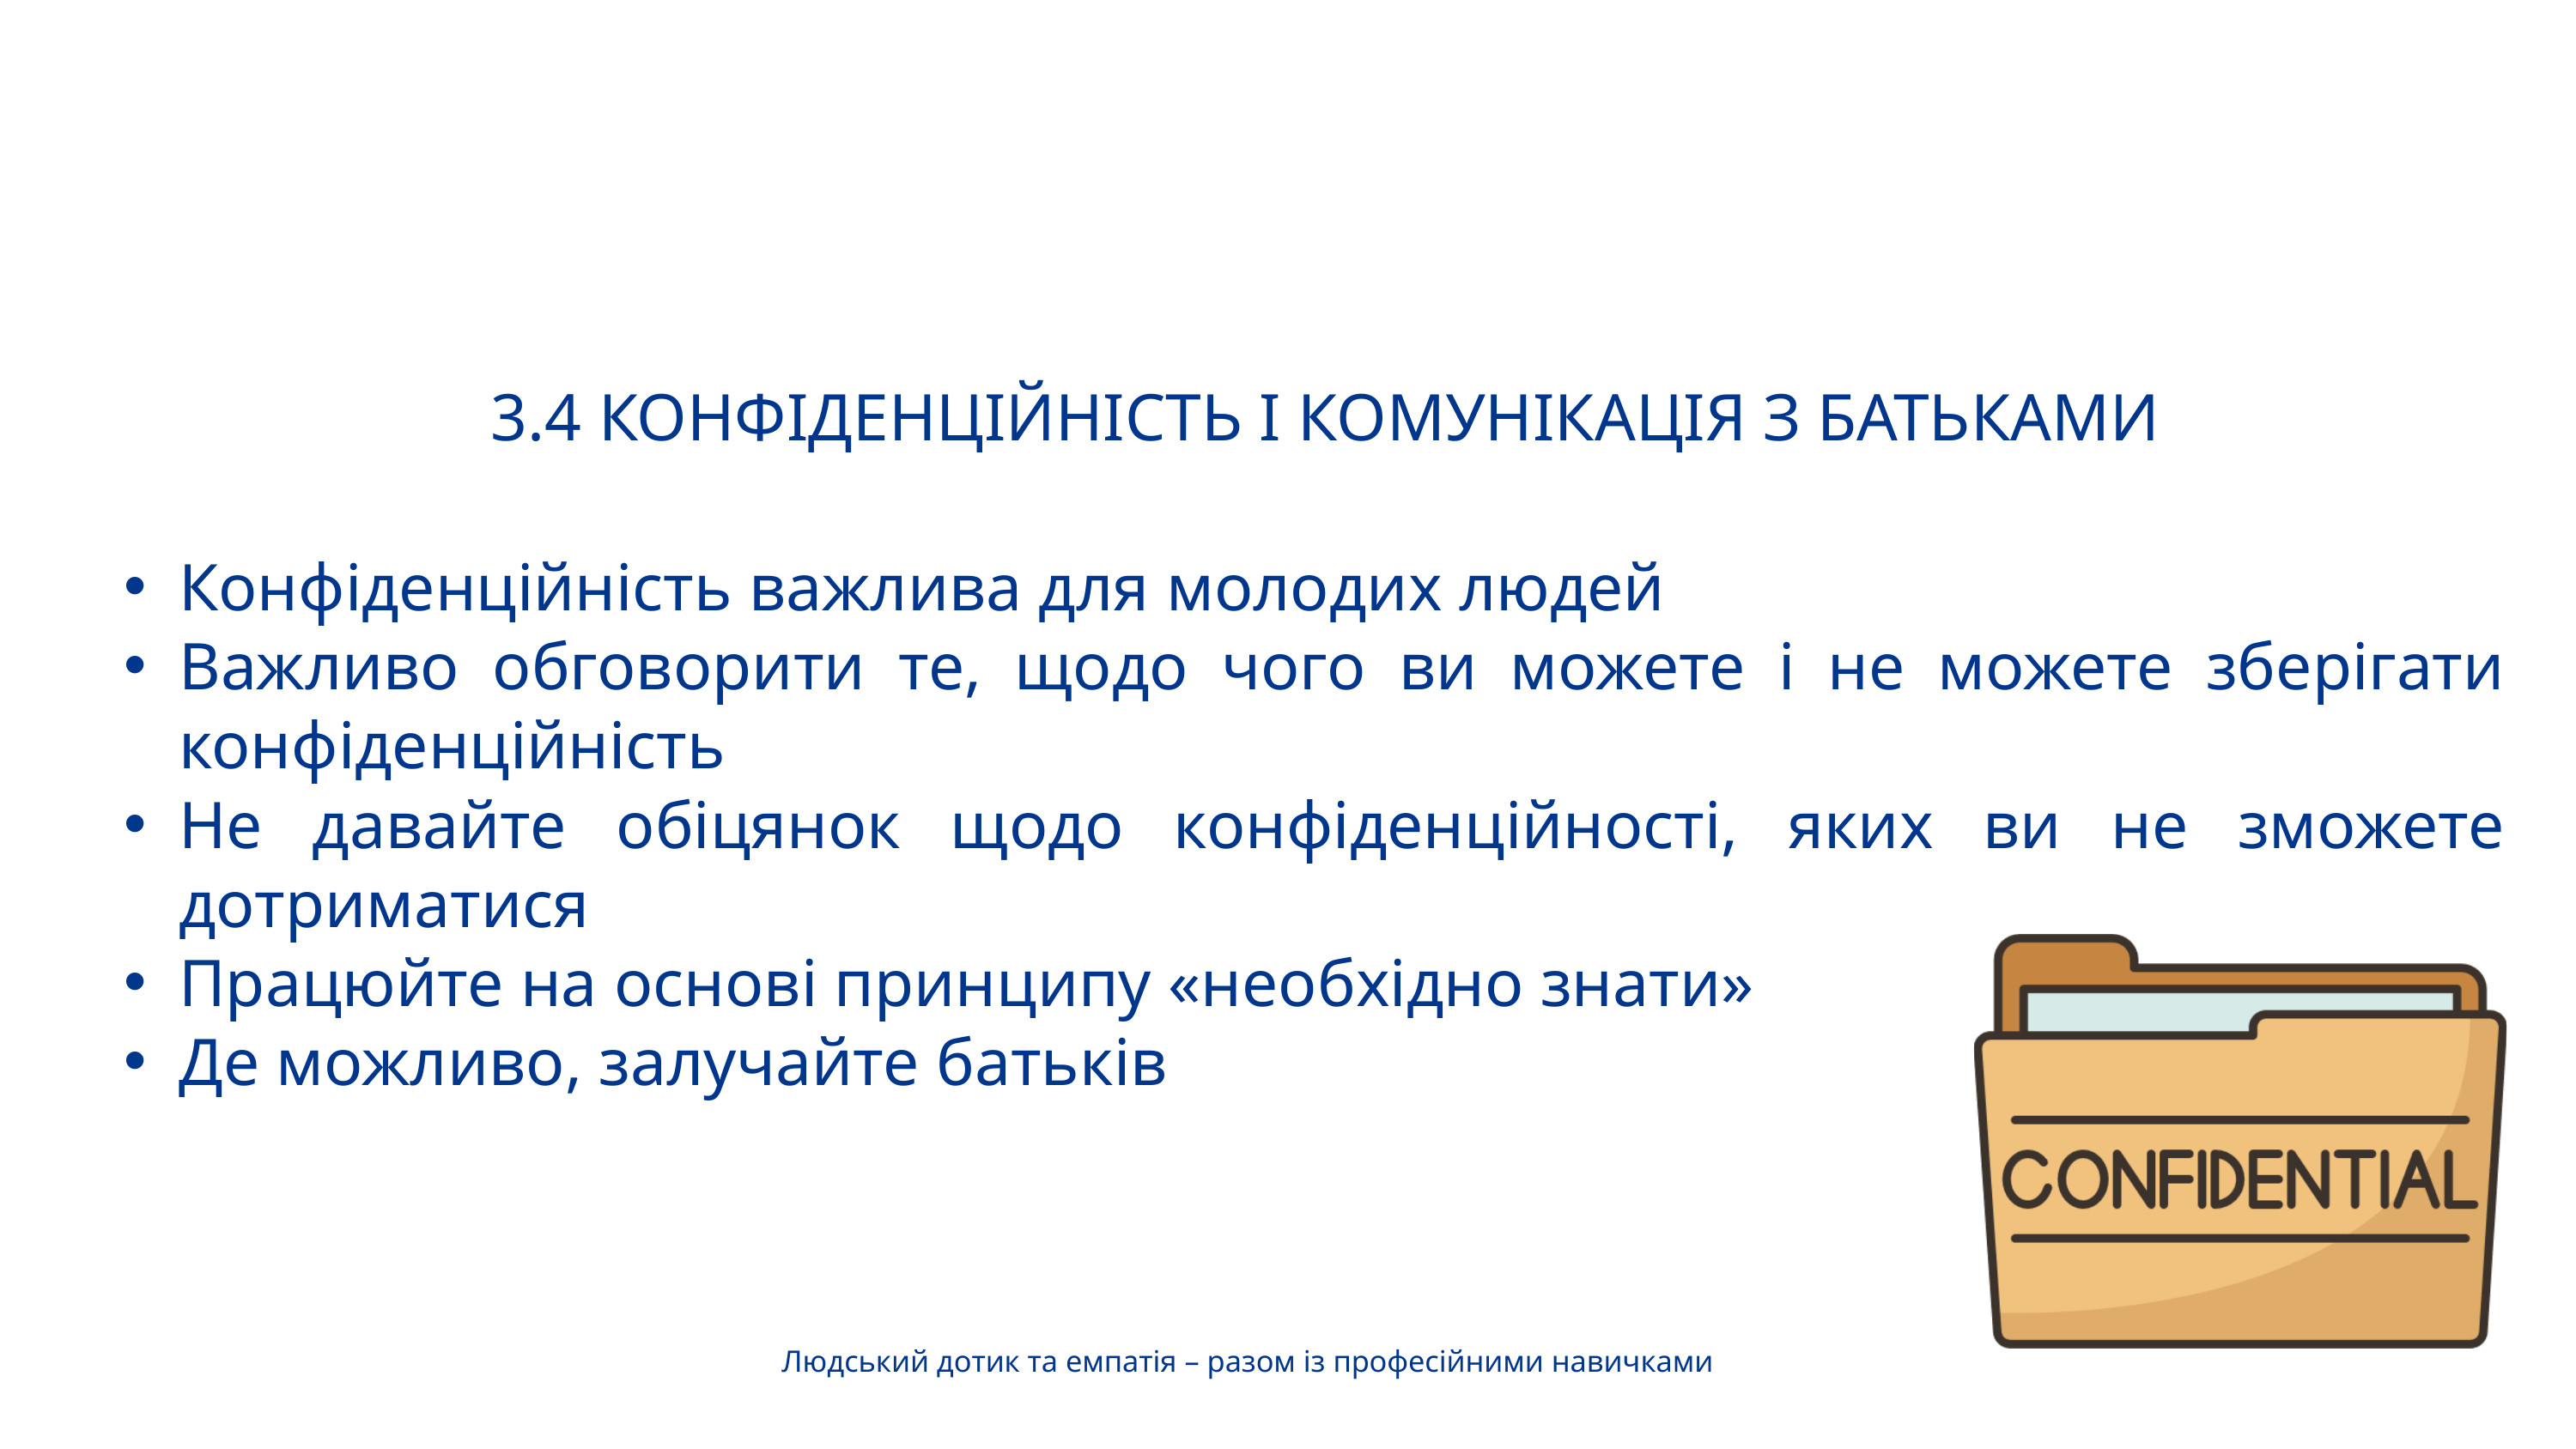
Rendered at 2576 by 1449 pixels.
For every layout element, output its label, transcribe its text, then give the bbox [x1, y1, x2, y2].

text_box [1973, 934, 2507, 1349]
text_box 3.4 КОНФІДЕНЦІЙНІСТЬ І КОМУНІКАЦІЯ З БАТЬКАМИ [440, 363, 2211, 454]
text_box Конфіденційність важлива для молодих людей Важливо обговорити те, щодо чого ви можете і не можете зберігати конфіденційність Не давайте обіцянок щодо конфіденційності, яких ви не зможете дотриматися Працюйте на основі принципу «необхідно знати» Де можливо, залучайте батьків [69, 544, 2507, 1184]
text_box Людський дотик та емпатія – разом із професійними навичками [620, 1343, 1883, 1379]
